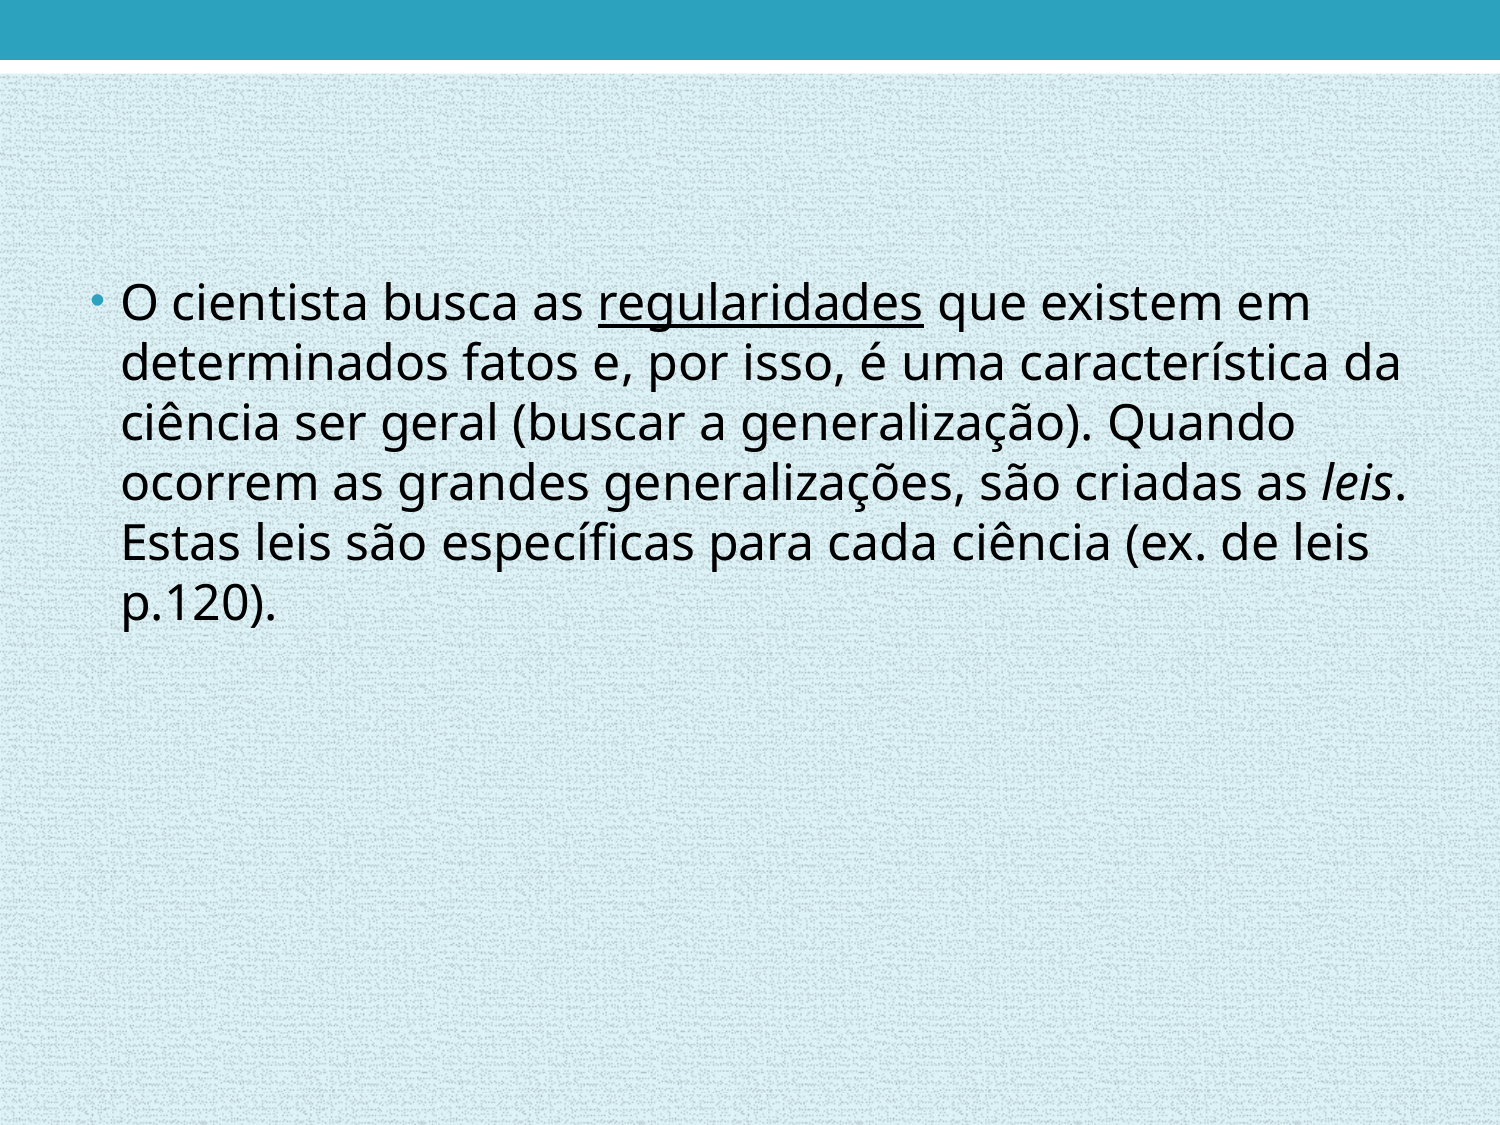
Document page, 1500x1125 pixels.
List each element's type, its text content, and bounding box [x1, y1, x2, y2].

list O cientista busca as regularidades que existem em determinados fatos e, por isso, é uma característica da ciência ser geral (buscar a generalização). Quando ocorrem as grandes generalizações, são criadas as leis. Estas leis são específicas para cada ciência (ex. de leis p.120). [75, 262, 1425, 1063]
